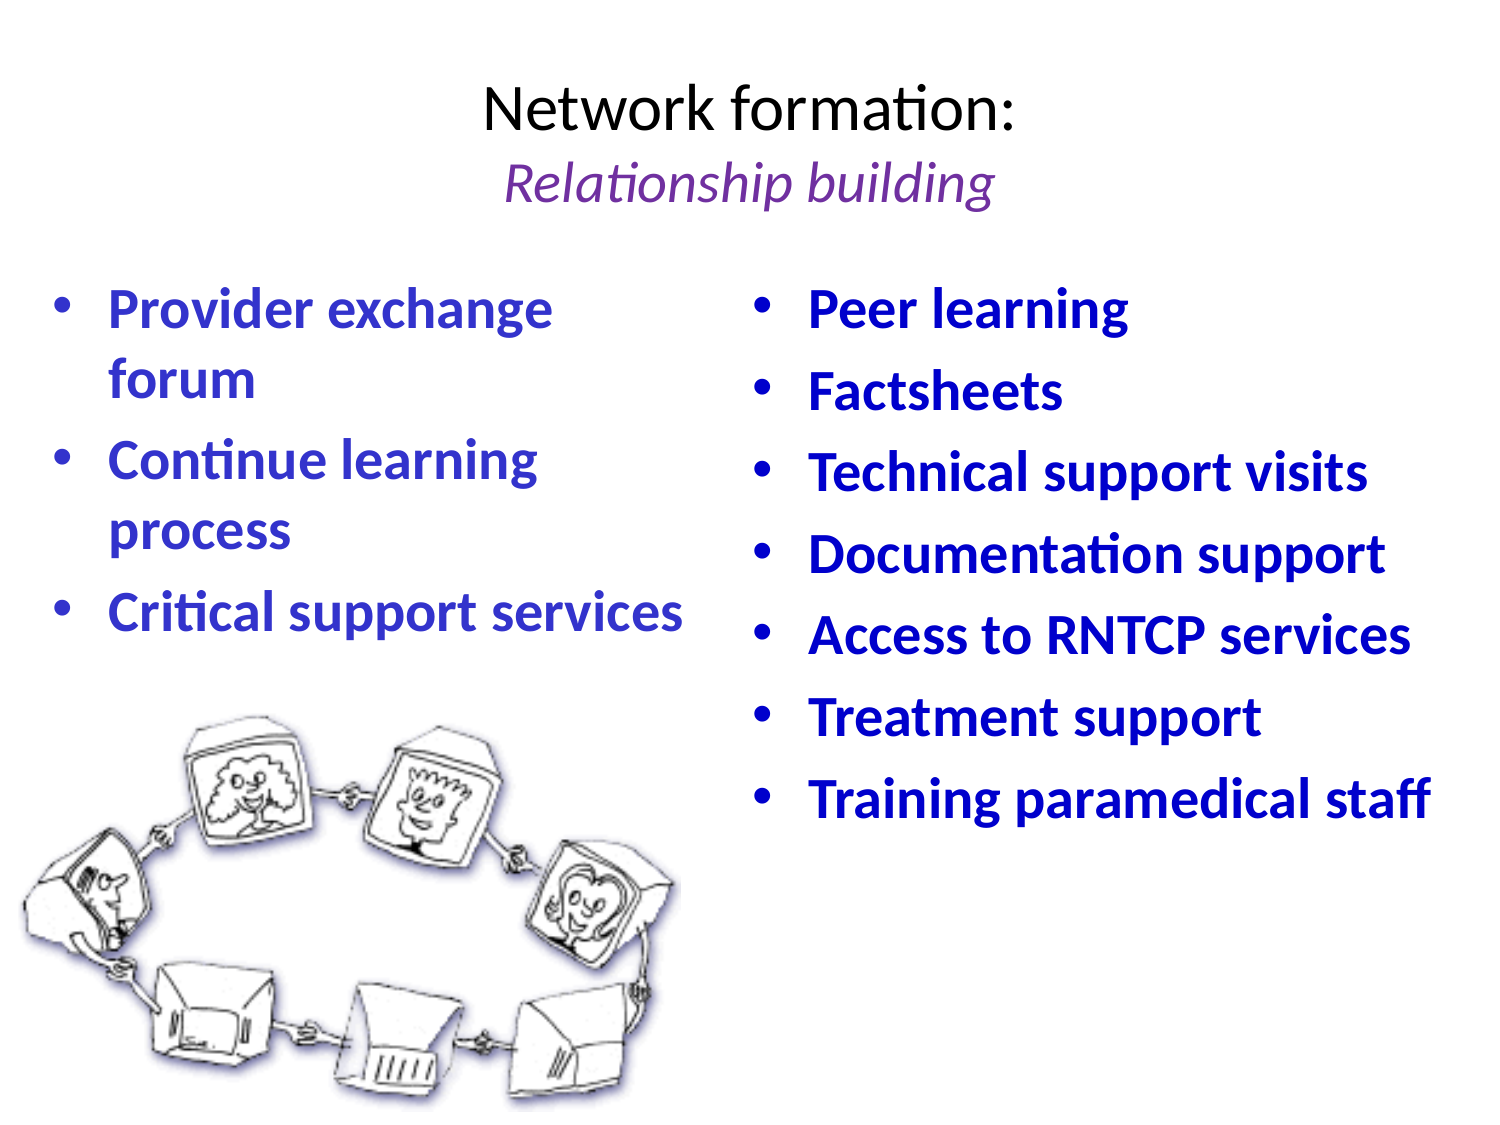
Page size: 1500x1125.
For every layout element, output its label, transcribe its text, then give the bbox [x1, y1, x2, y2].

title Network formation: Relationship building [75, 45, 1425, 233]
list Peer learning Factsheets Technical support visits Documentation support Access to RNTCP services Treatment support Training paramedical staff [737, 262, 1450, 1075]
list Provider exchange forum Continue learning process Critical support services [37, 262, 700, 738]
picture [17, 712, 681, 1112]
